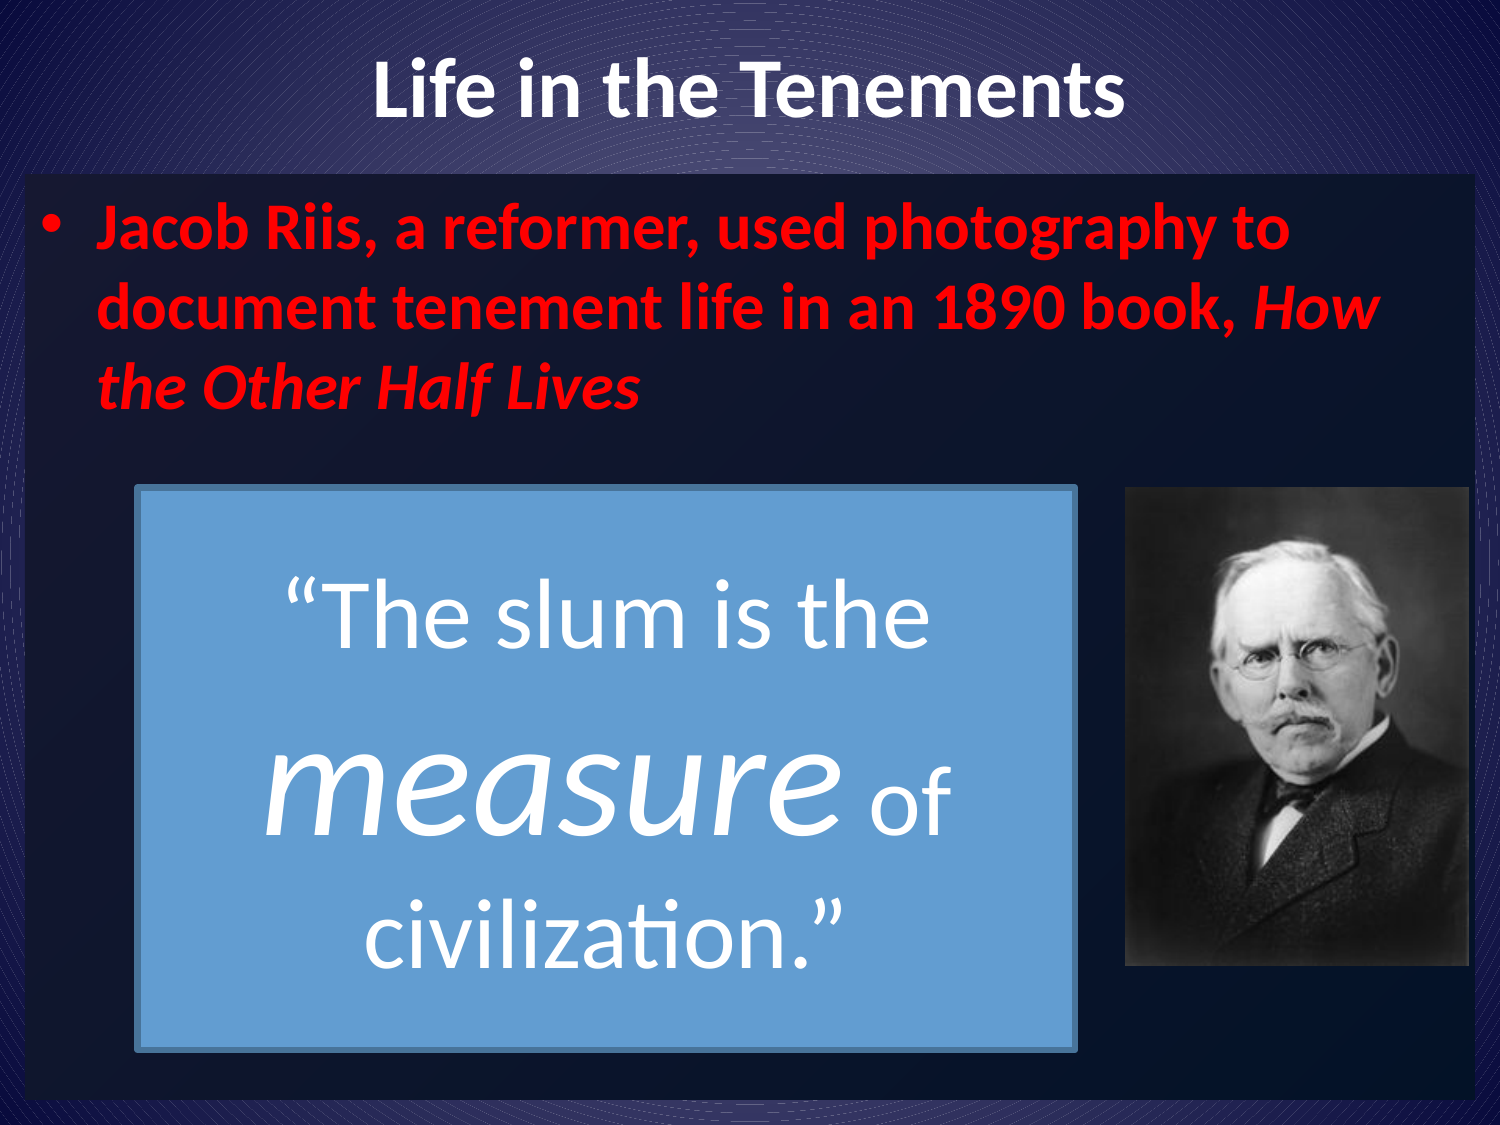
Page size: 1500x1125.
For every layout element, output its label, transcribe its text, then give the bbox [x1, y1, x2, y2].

picture [1124, 487, 1469, 966]
text_box “The slum is the measure of civilization.” [134, 484, 1078, 1053]
title Life in the Tenements [75, 24, 1425, 143]
list Jacob Riis, a reformer, used photography to document tenement life in an 1890 book, How the Other Half Lives [24, 174, 1475, 1100]
